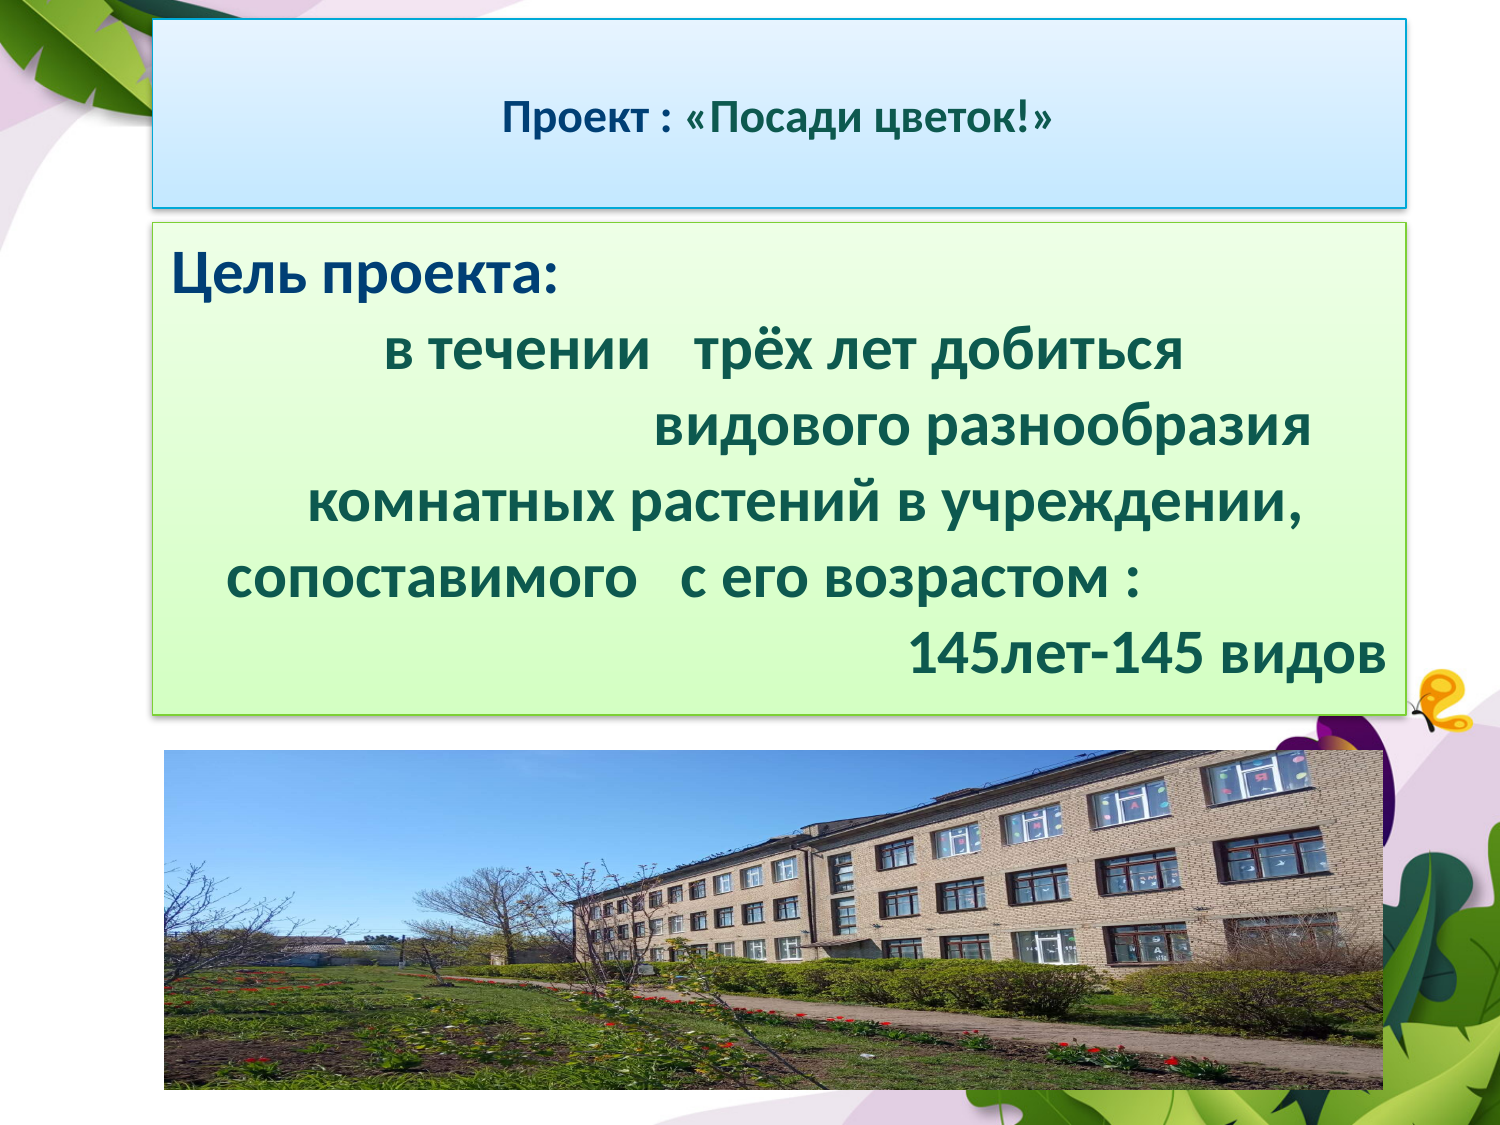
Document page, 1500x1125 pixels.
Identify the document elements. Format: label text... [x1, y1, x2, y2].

picture [0, 0, 1500, 1125]
title Проект : «Посади цветок!» [152, 18, 1407, 209]
list Цель проекта: в течении трёх лет добиться видового разнообразия комнатных растений в учреждении, сопоставимого с его возрастом : 145лет-145 видов [152, 222, 1407, 716]
